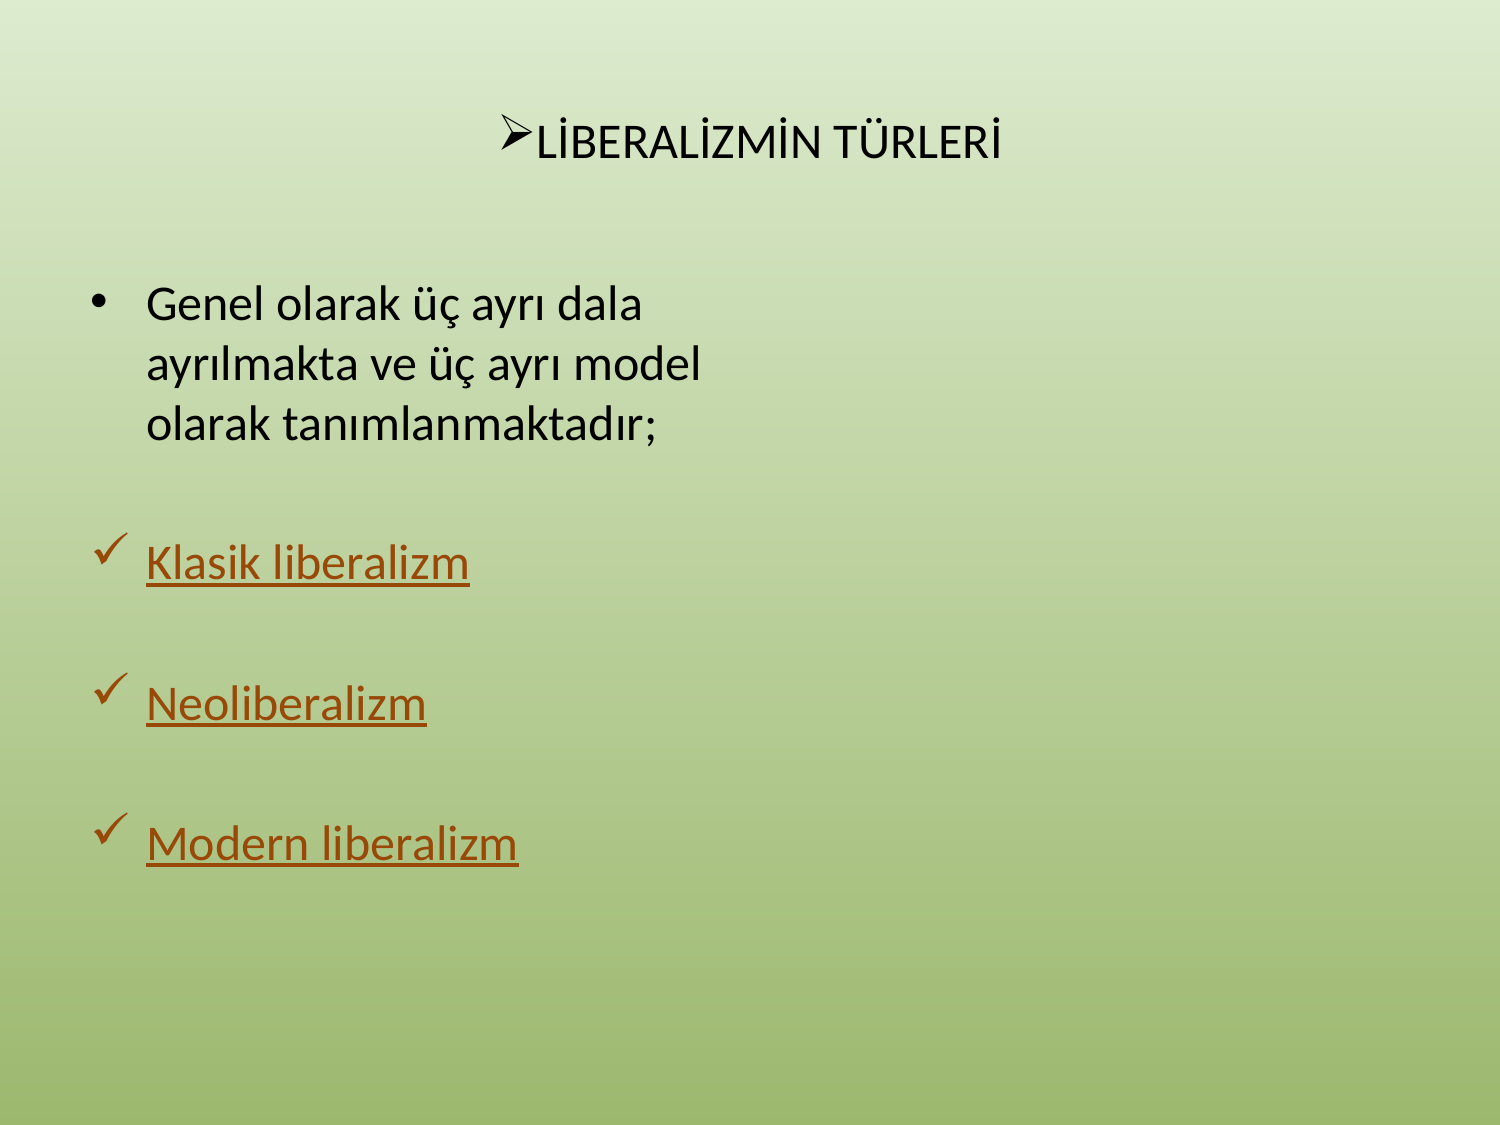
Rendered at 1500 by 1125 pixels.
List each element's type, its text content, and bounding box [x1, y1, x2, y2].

list Genel olarak üç ayrı dala ayrılmakta ve üç ayrı model olarak tanımlanmaktadır; Klasik liberalizm Neoliberalizm Modern liberalizm [75, 262, 821, 1005]
title LİBERALİZMİN TÜRLERİ [75, 45, 1425, 233]
